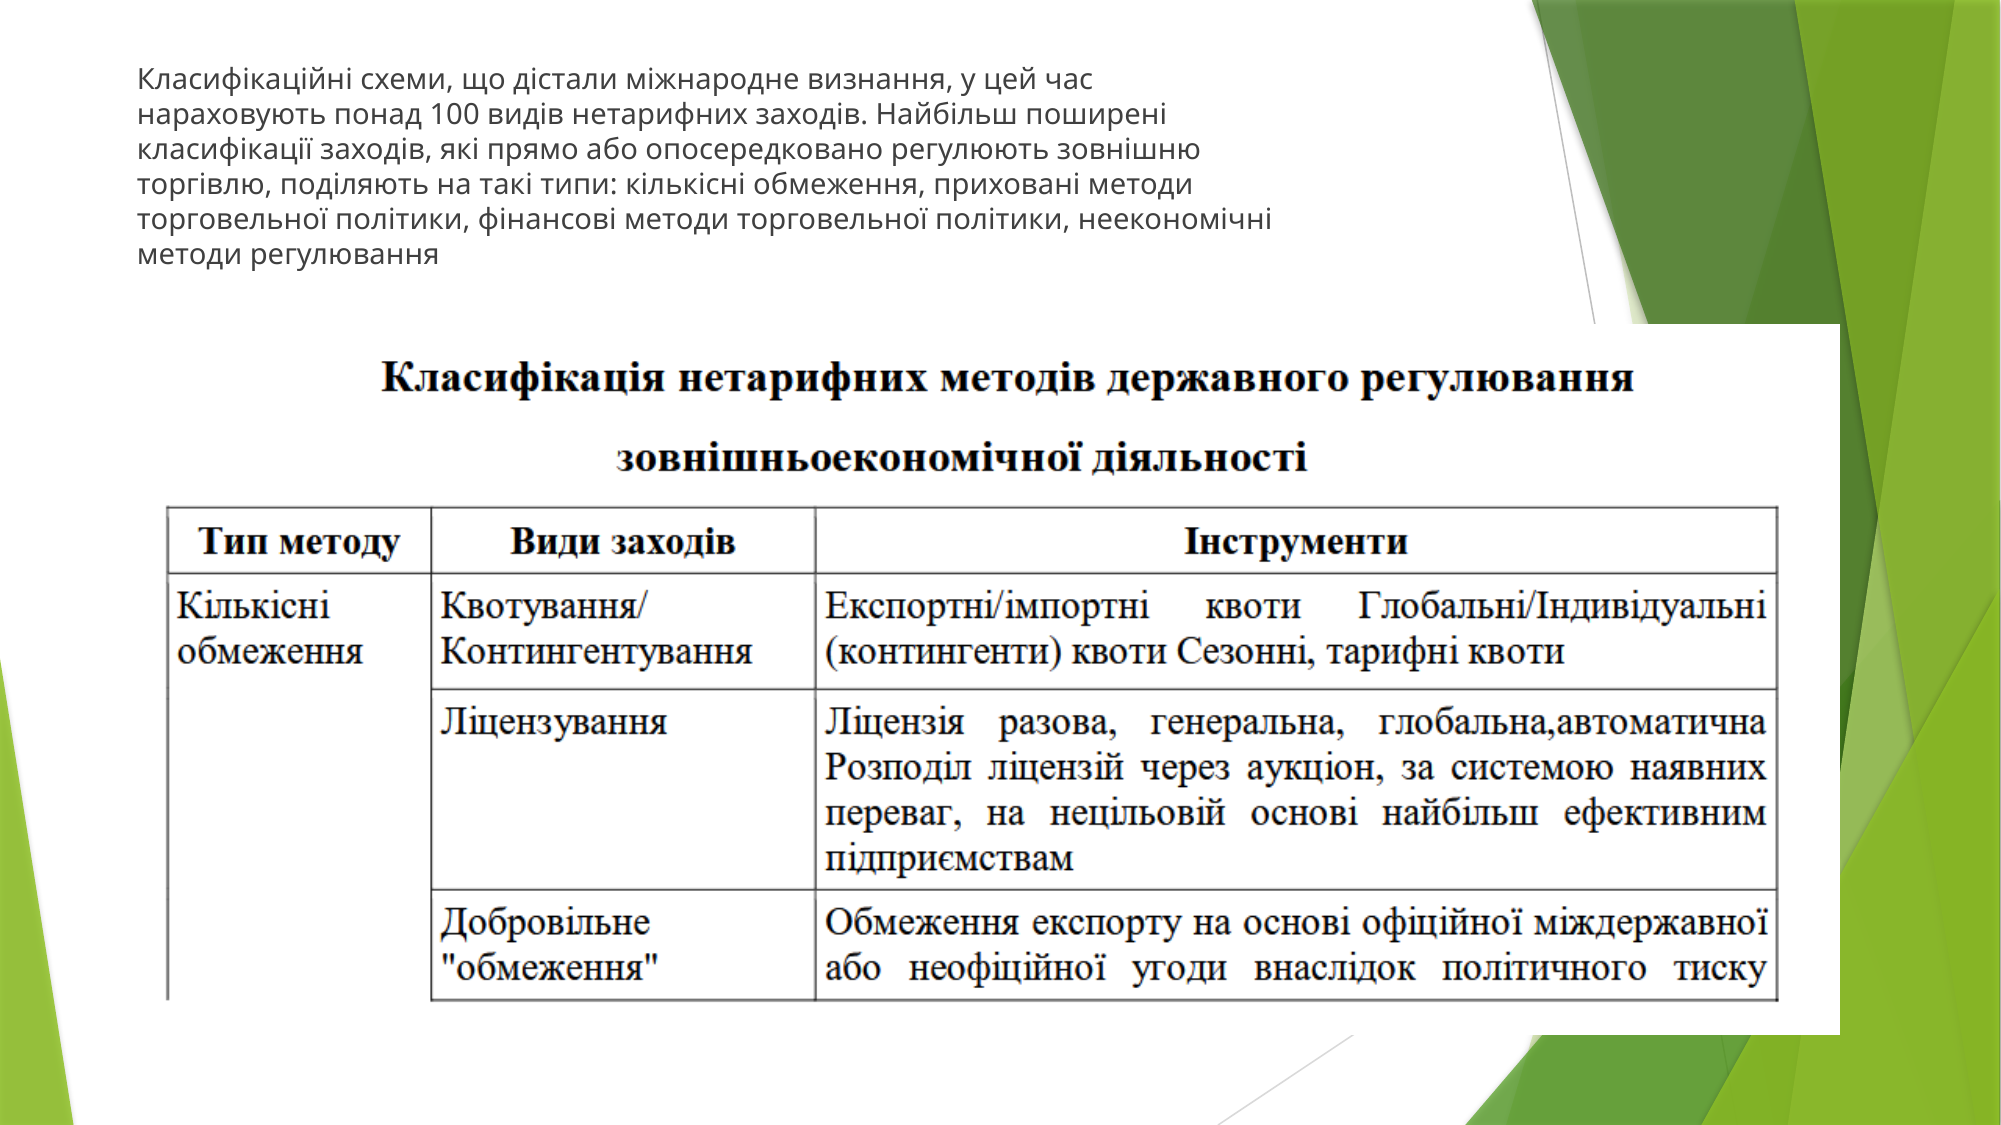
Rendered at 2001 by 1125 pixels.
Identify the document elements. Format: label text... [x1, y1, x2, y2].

list Класифікаційні схеми, що дістали міжнародне визнання, у цей час нараховують понад 100 видів нетарифних заходів. Найбільш поширені класифікації заходів, які прямо або опосередковано регулюють зовнішню торгівлю, поділяють на такі типи: кількісні обмеження, приховані методи торговельної політики, фінансові методи торговельної політики, неекономічні методи регулювання [121, 53, 1878, 283]
picture [121, 324, 1840, 1035]
